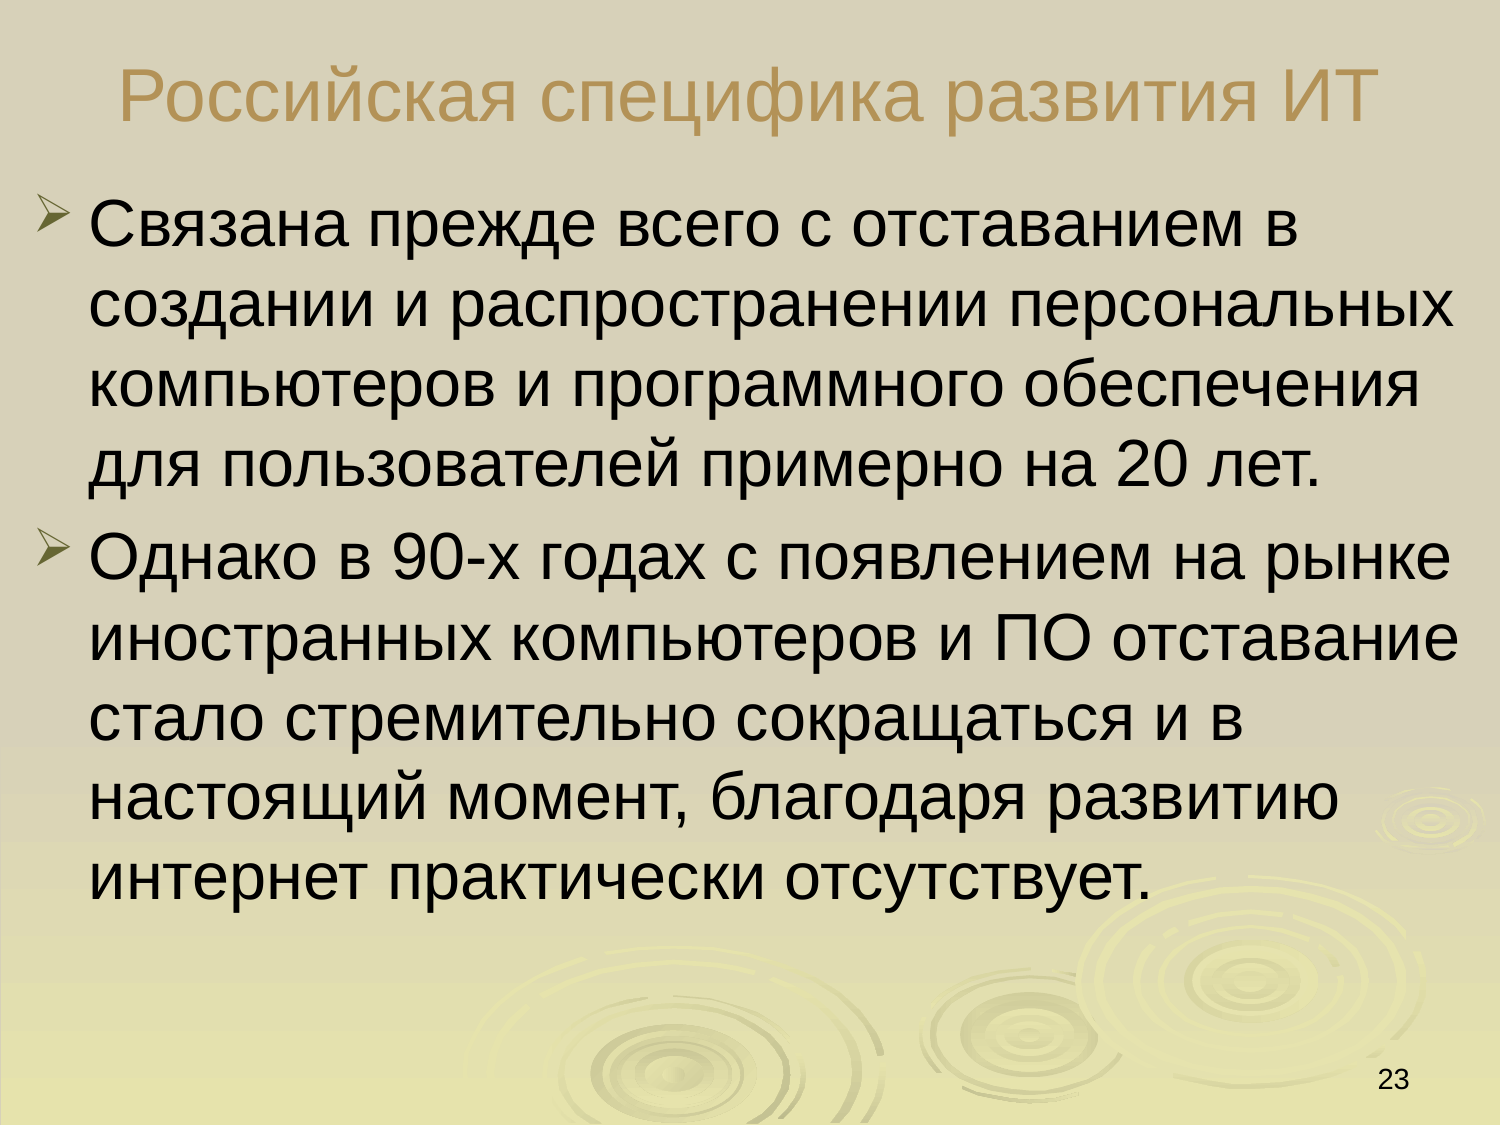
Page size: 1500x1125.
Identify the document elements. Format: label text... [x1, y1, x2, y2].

list Связана прежде всего с отставанием в создании и распространении персональных компьютеров и программного обеспечения для пользователей примерно на 20 лет. Однако в 90-х годах с появлением на рынке иностранных компьютеров и ПО отставание стало стремительно сокращаться и в настоящий момент, благодаря развитию интернет практически отсутствует. [17, 172, 1483, 916]
slide_number 23 [1074, 1024, 1426, 1103]
title Российская специфика развития ИТ [74, 45, 1426, 138]
